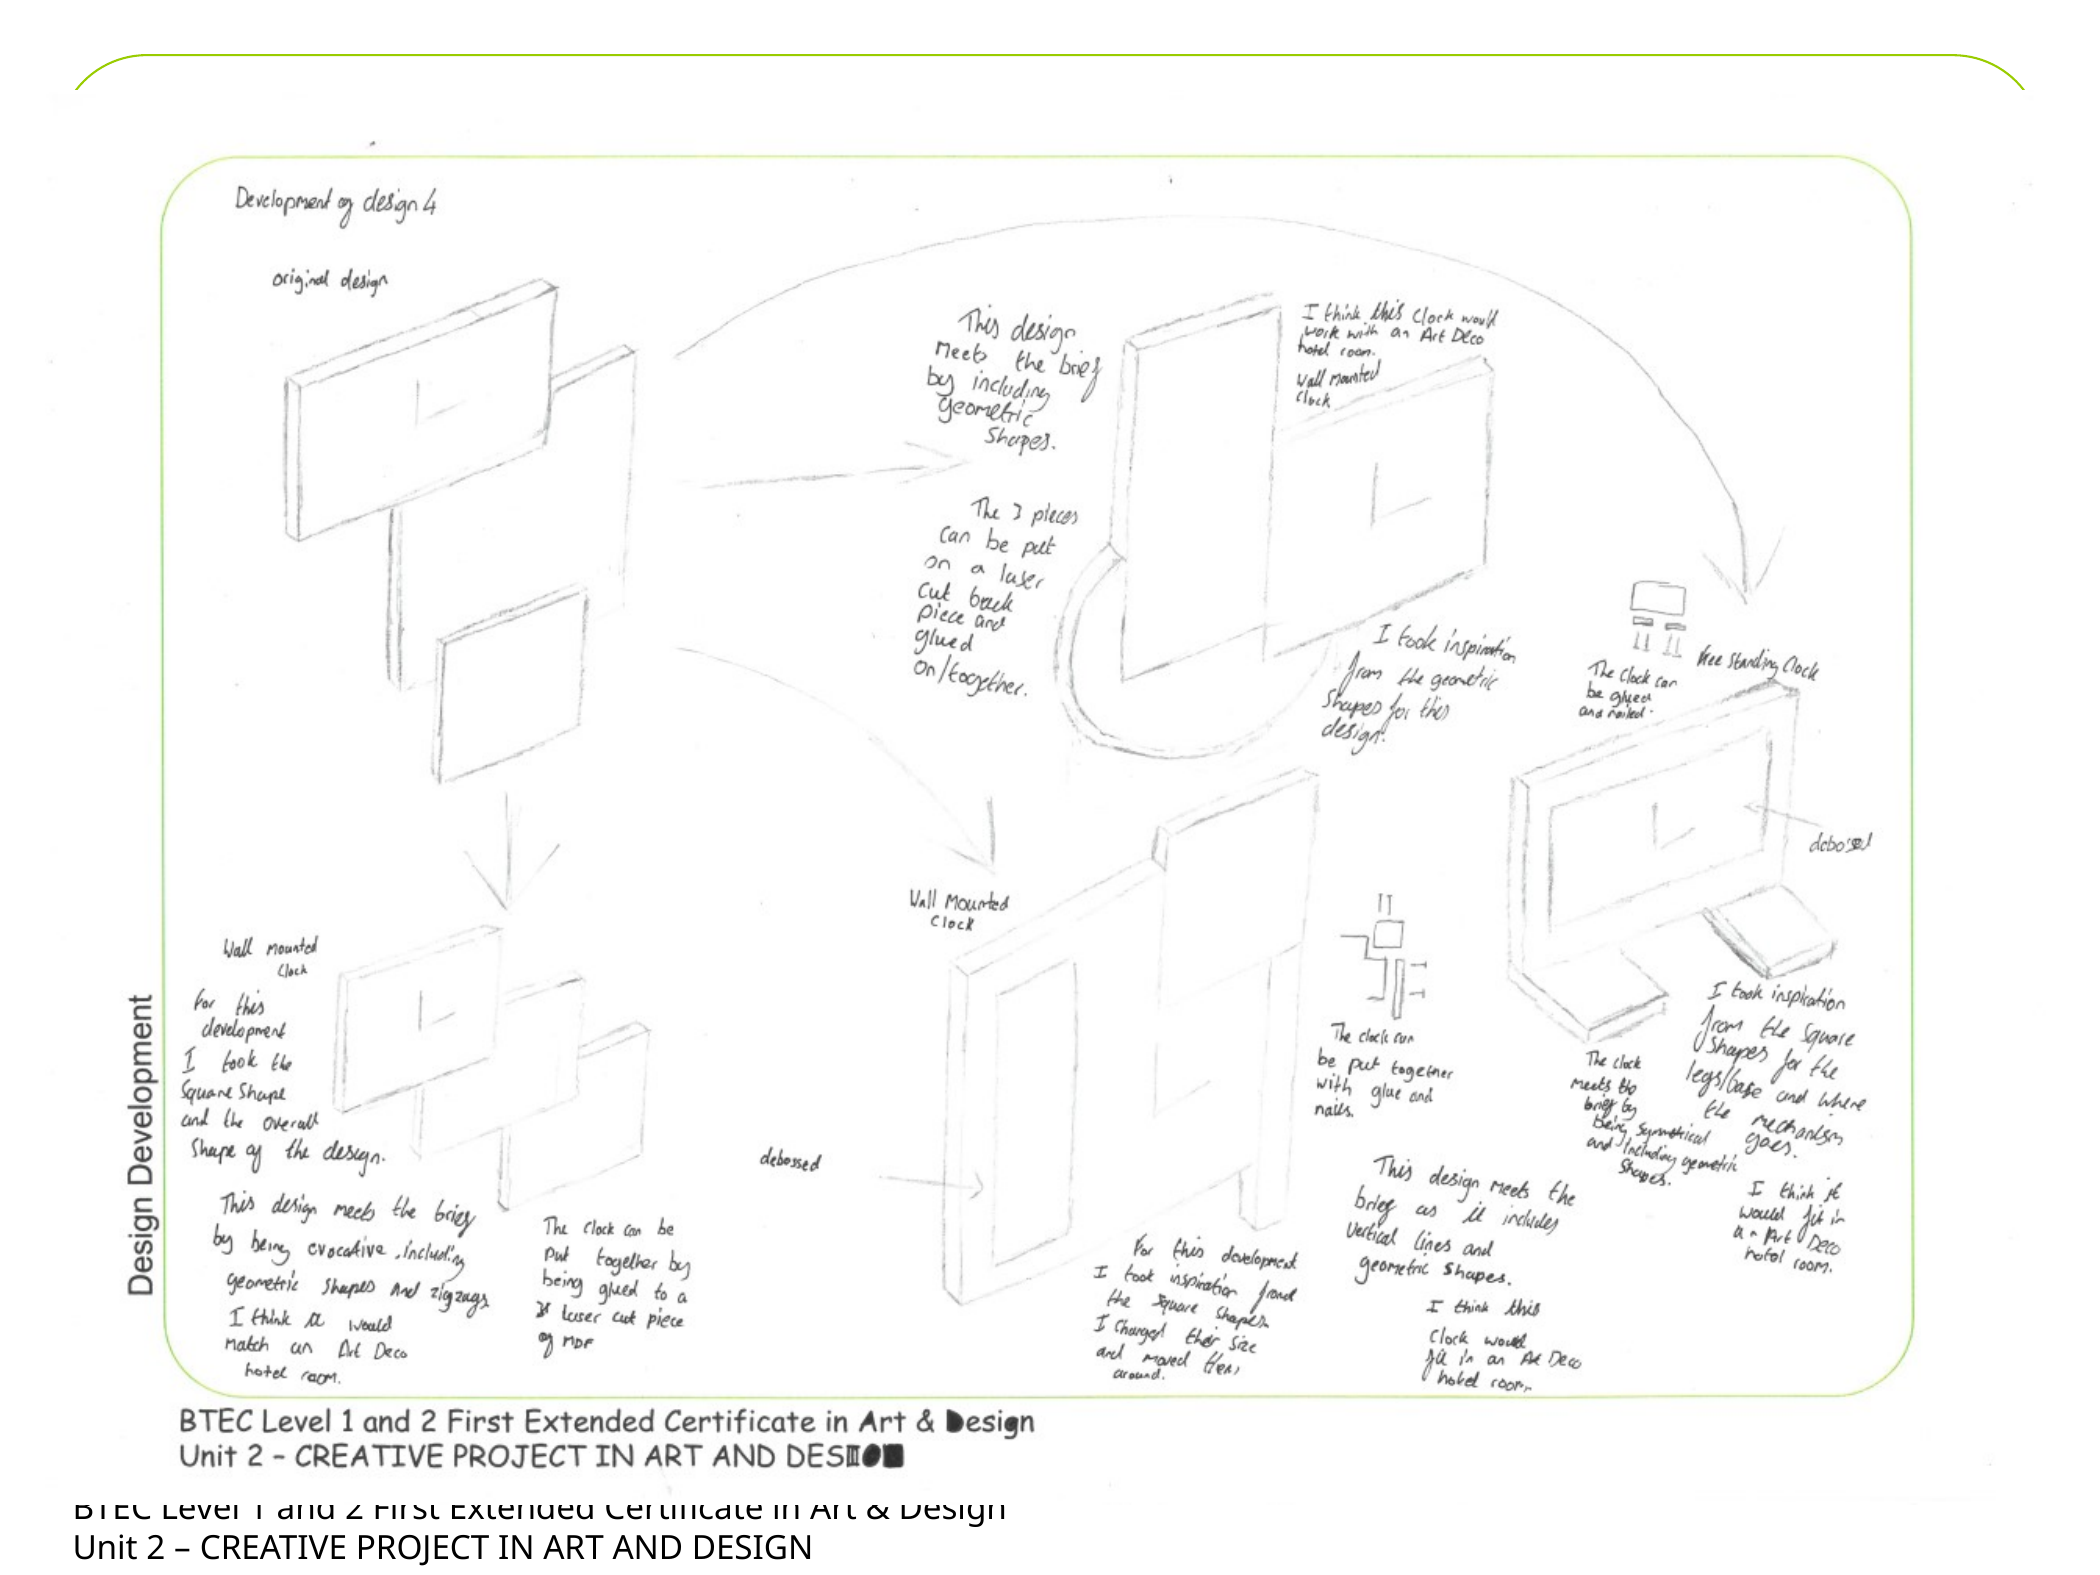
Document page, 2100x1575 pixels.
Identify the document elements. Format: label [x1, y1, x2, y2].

picture [45, 90, 2047, 1505]
